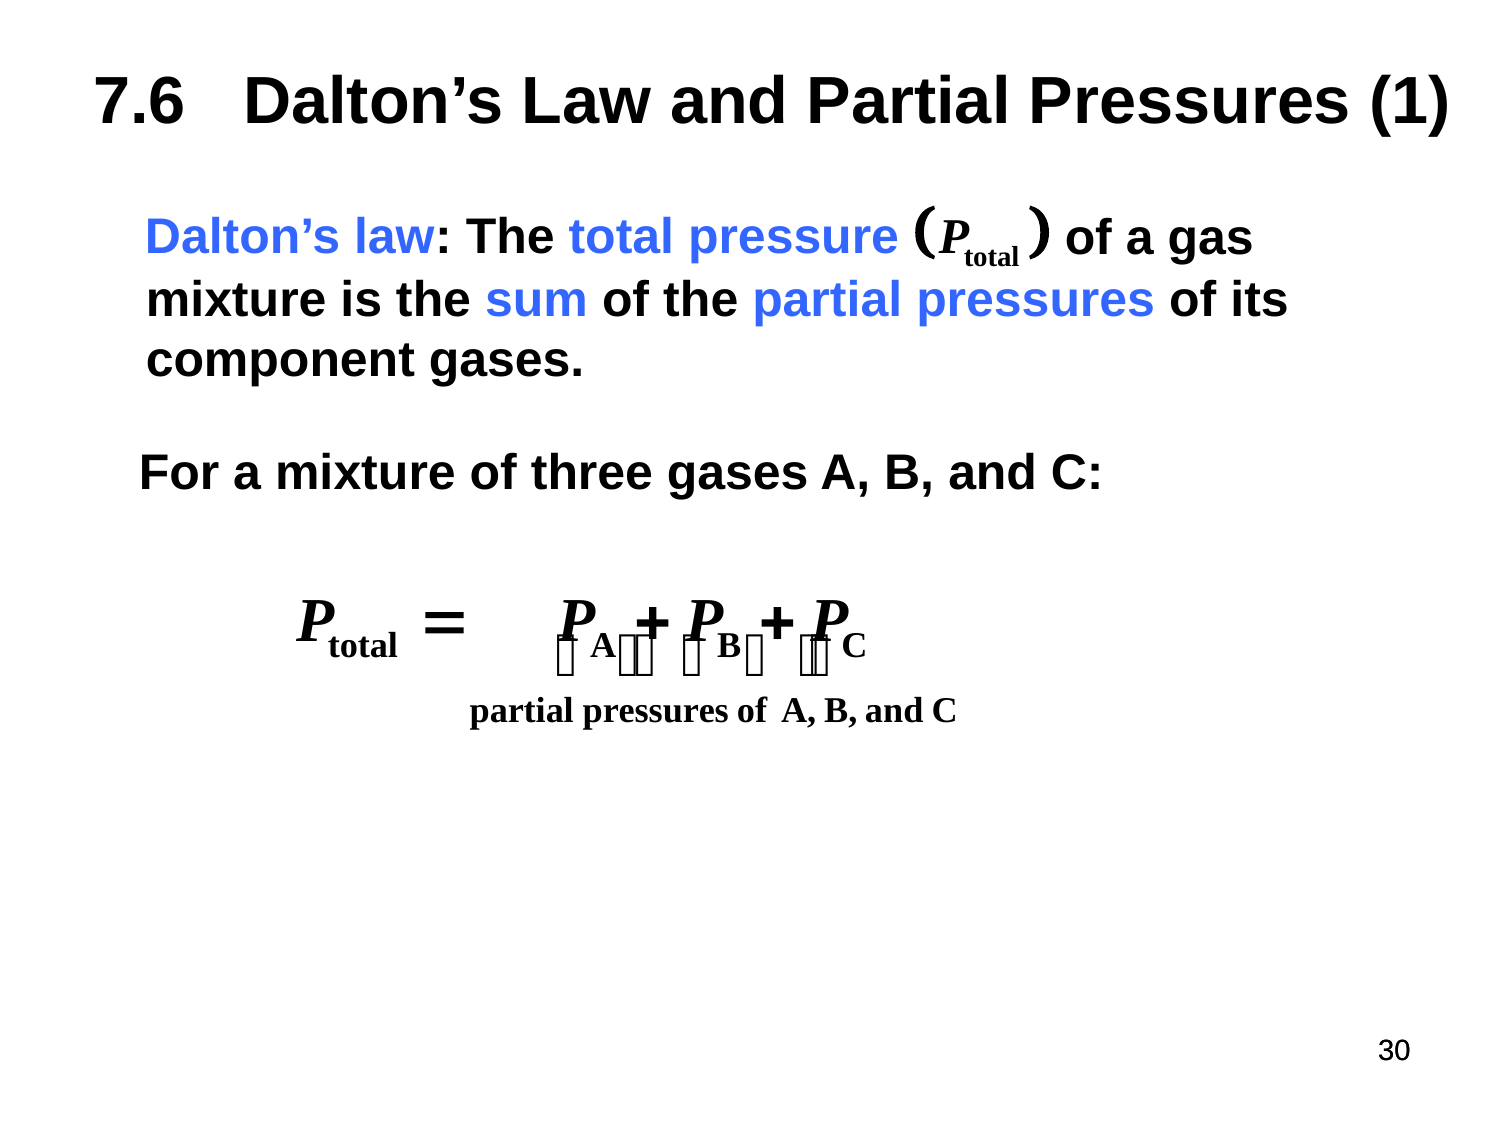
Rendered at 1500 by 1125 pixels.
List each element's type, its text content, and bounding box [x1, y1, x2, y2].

list of a gas [1049, 197, 1275, 258]
list Dalton’s law: The total pressure [130, 196, 939, 258]
list For a mixture of three gases A, B, and C: [123, 431, 1211, 523]
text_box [290, 588, 962, 738]
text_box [912, 202, 1050, 277]
list mixture is the sum of the partial pressures of its component gases. [130, 258, 1342, 385]
title 7.6 Dalton’s Law and Partial Pressures (1) [75, 38, 1471, 157]
